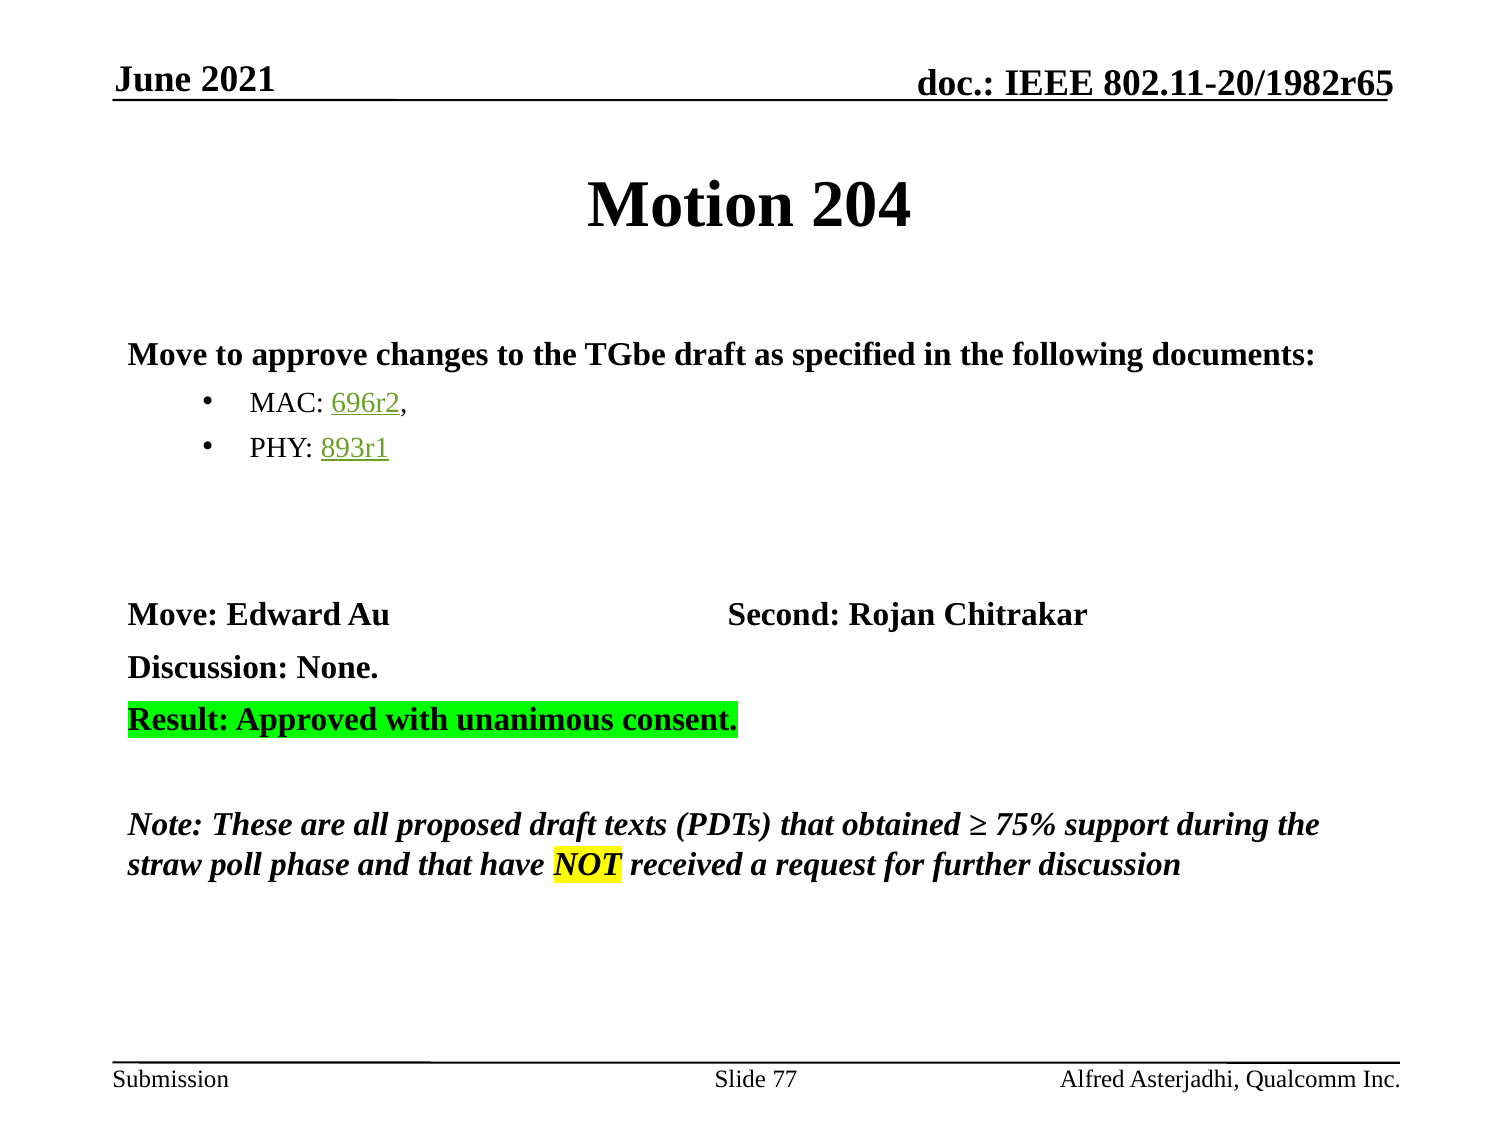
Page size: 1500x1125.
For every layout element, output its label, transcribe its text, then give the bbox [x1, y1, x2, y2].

slide_number Slide 77 [712, 1061, 800, 1123]
footer Alfred Asterjadhi, Qualcomm Inc. [878, 1061, 1402, 1093]
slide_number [114, 54, 423, 100]
title Motion 204 [112, 112, 1388, 288]
list Move to approve changes to the TGbe draft as specified in the following documents: MAC: 696r2, PHY: 893r1 Move: Edward Au Second: Rojan Chitrakar Discussion: None. Result: Approved with unanimous consent. Note: These are all proposed draft texts (PDTs) that obtained ≥ 75% support during the straw poll phase and that have NOT received a request for further discussion [112, 324, 1388, 1000]
